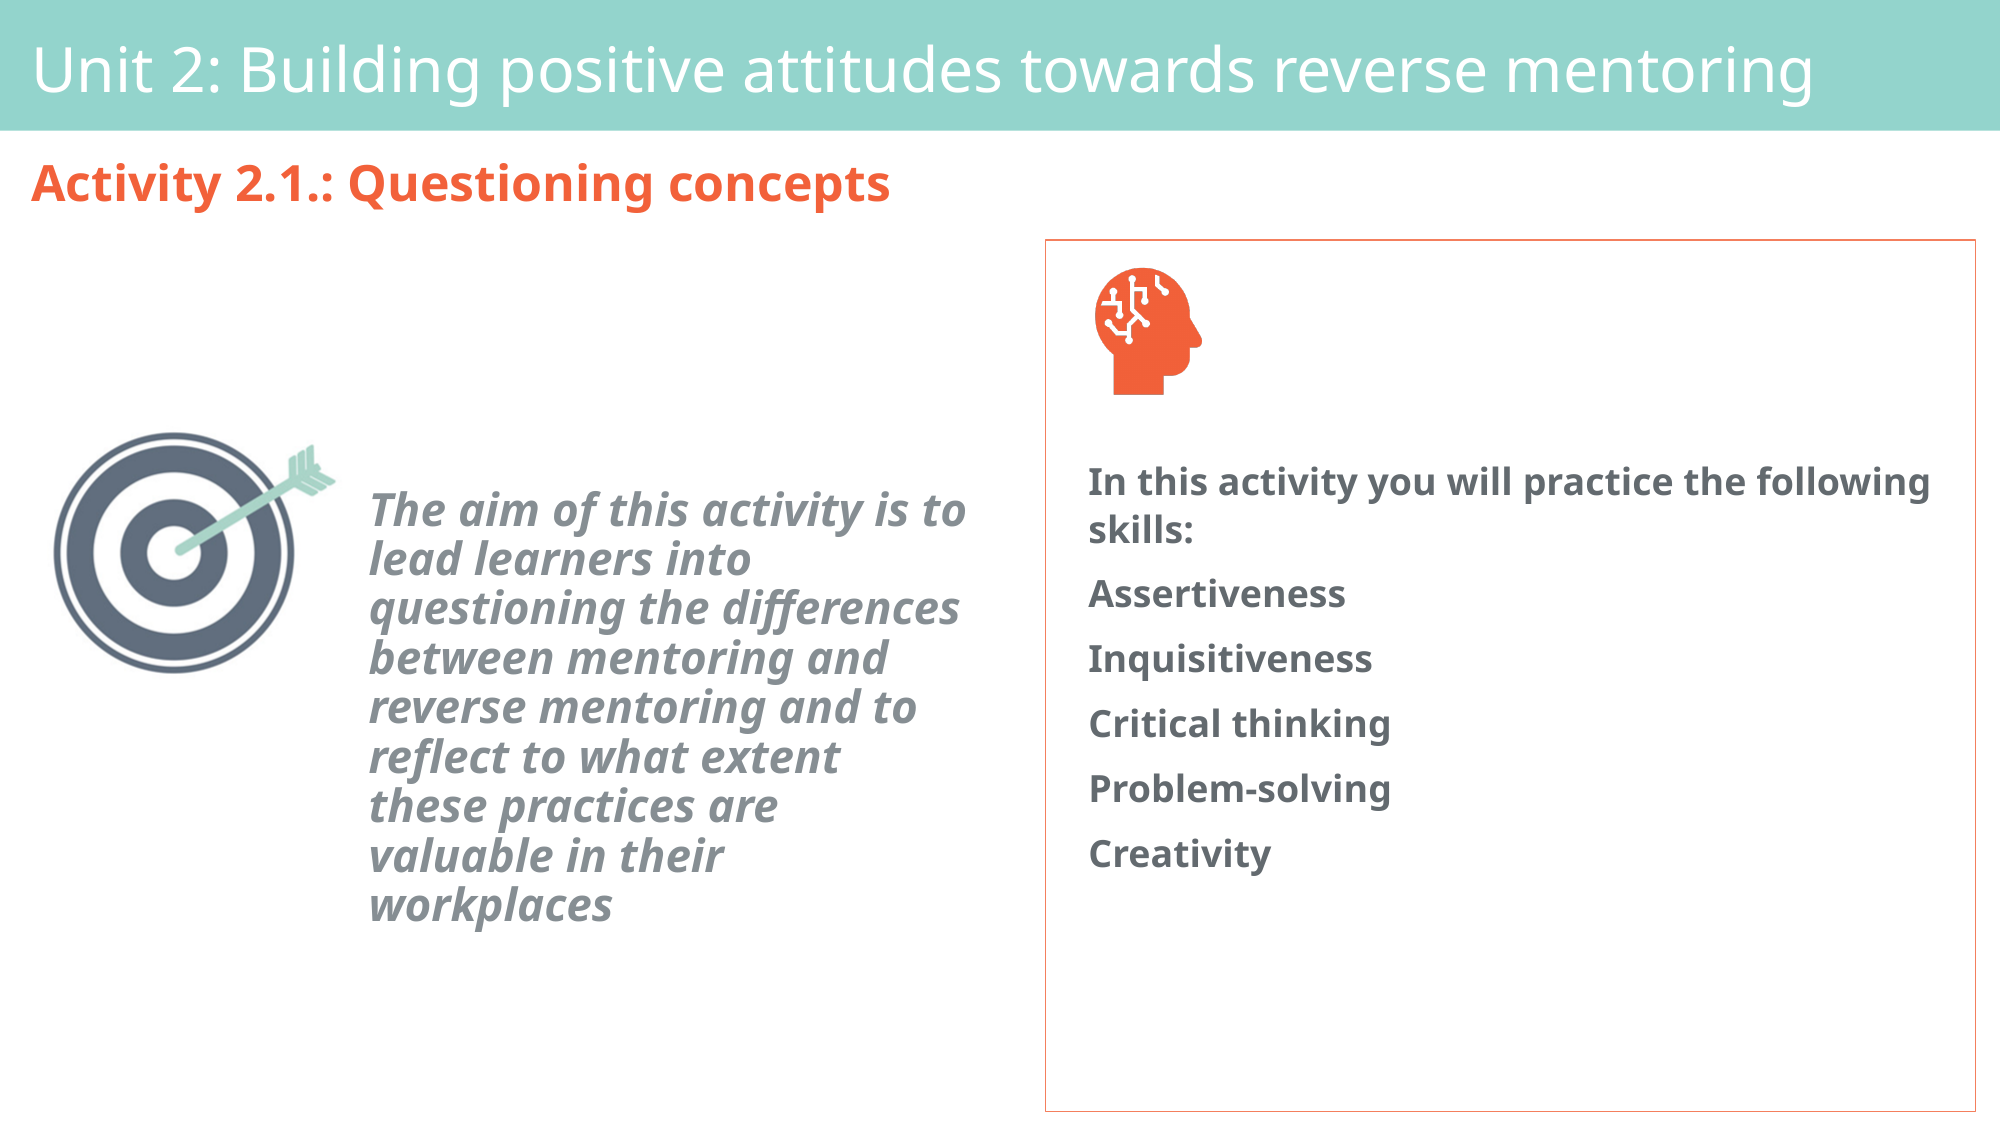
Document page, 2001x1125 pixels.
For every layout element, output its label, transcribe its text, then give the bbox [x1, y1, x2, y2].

list The aim of this activity is to lead learners into questioning the differences between mentoring and reverse mentoring and to reflect to what extent these practices are valuable in their workplaces [16, 239, 986, 1112]
list [1045, 239, 1976, 1112]
list Activity 2.1.: Questioning concepts [16, 140, 1976, 231]
picture [24, 405, 349, 702]
text_box In this activity you will practice the following skills: Assertiveness Inquisitiveness Critical thinking Problem-solving Creativity [1073, 446, 1960, 882]
picture [1073, 255, 1224, 407]
title Unit 2: Building positive attitudes towards reverse mentoring [16, 13, 1976, 131]
